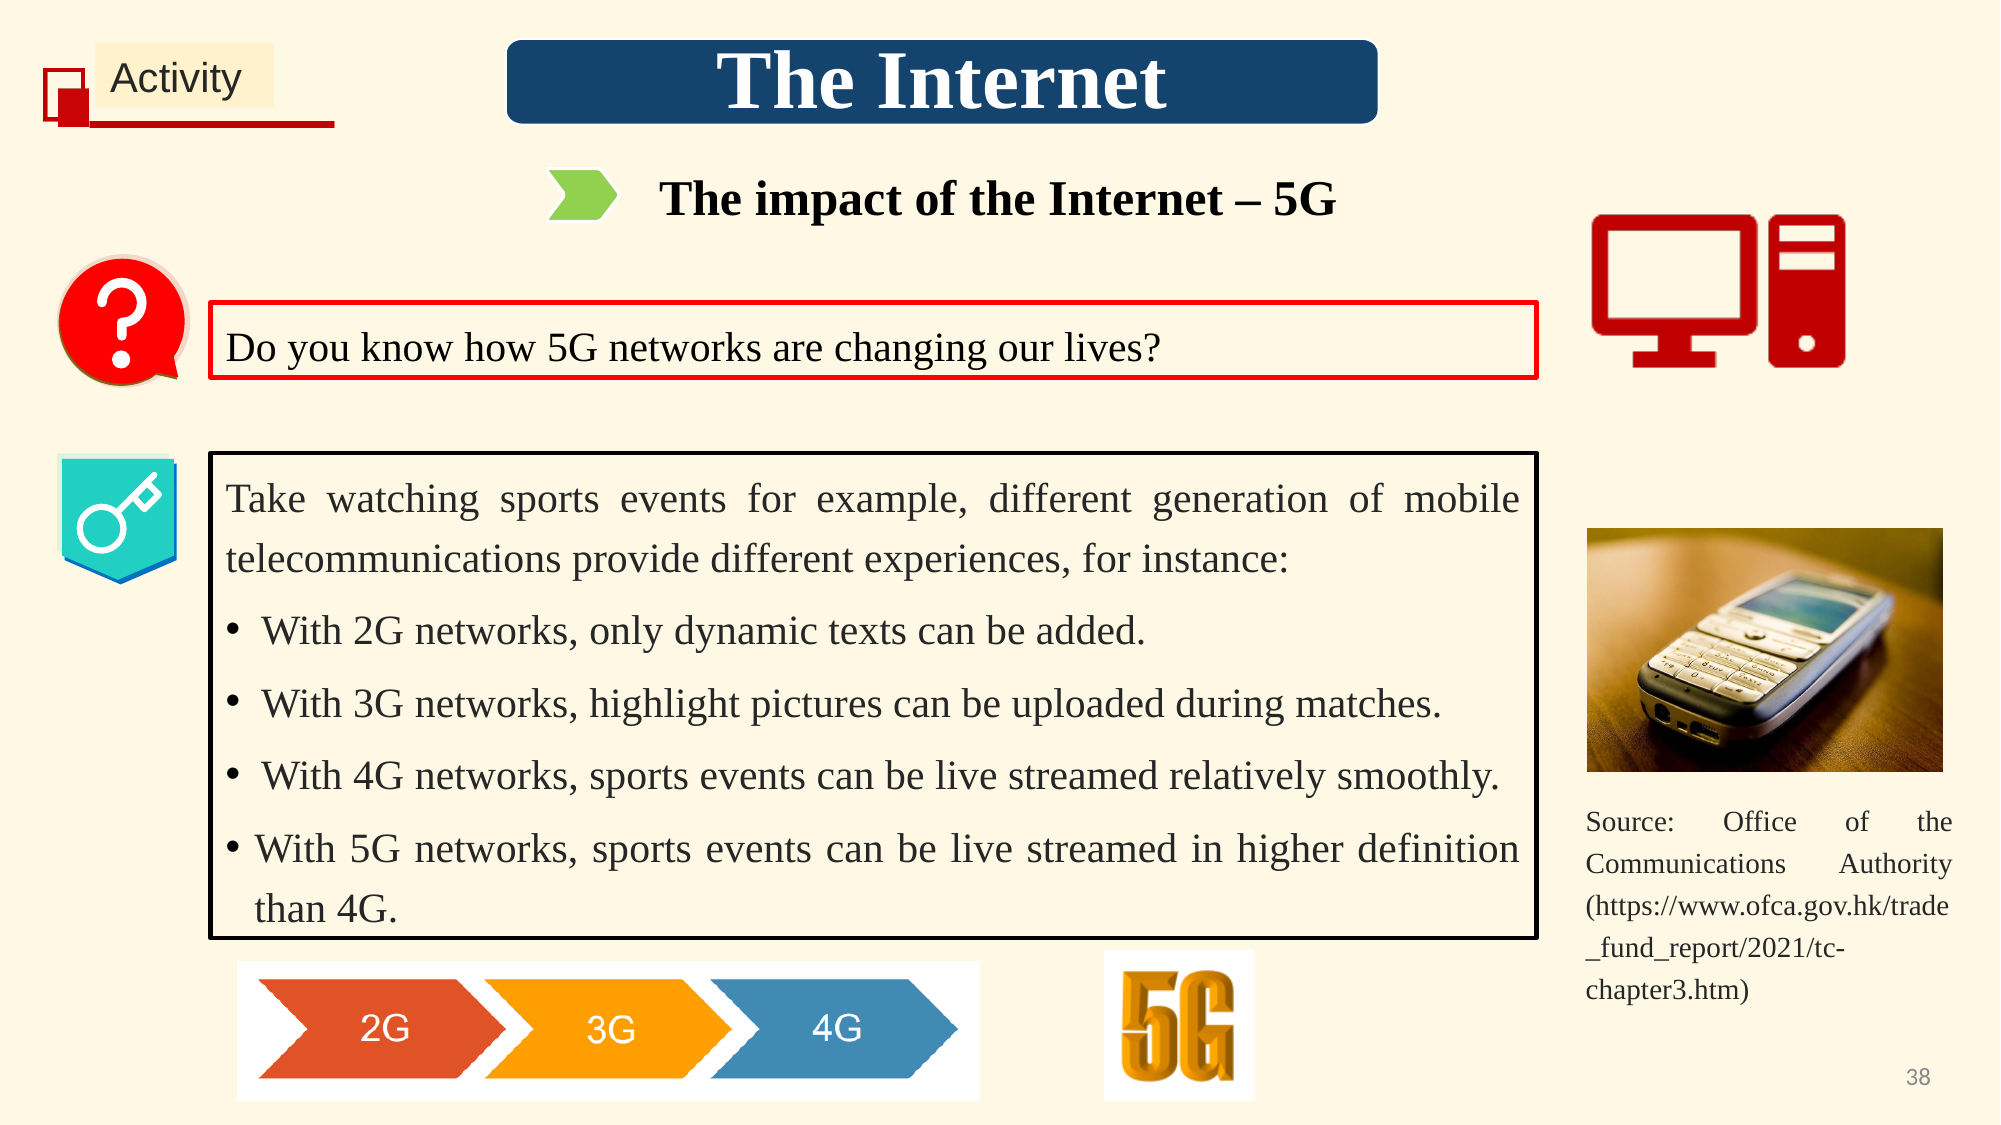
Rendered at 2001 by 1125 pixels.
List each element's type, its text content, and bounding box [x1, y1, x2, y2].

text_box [56, 253, 191, 388]
text_box The Internet [505, 38, 1379, 125]
picture [1103, 950, 1255, 1101]
picture [236, 961, 980, 1101]
picture [1587, 160, 1851, 424]
picture [43, 23, 378, 154]
text_box Do you know how 5G networks are changing our lives? [210, 302, 1537, 378]
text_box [56, 453, 177, 585]
picture [1587, 528, 1943, 773]
text_box [546, 168, 619, 222]
text_box The impact of the Internet – 5G [619, 152, 1419, 234]
text_box Source: Office of the Communications Authority (https://www.ofca.gov.hk/trade_fund_report/2021/tc-chapter3.htm) [1570, 787, 1969, 925]
text_box Take watching sports events for example, different generation of mobile telecommunications provide different experiences, for instance: With 2G networks, only dynamic texts can be added. With 3G networks, highlight pictures can be uploaded during matches. With 4G networks, sports events can be live streamed relatively smoothly. With 5G networks, sports events can be live streamed in higher definition than 4G. [210, 453, 1537, 939]
